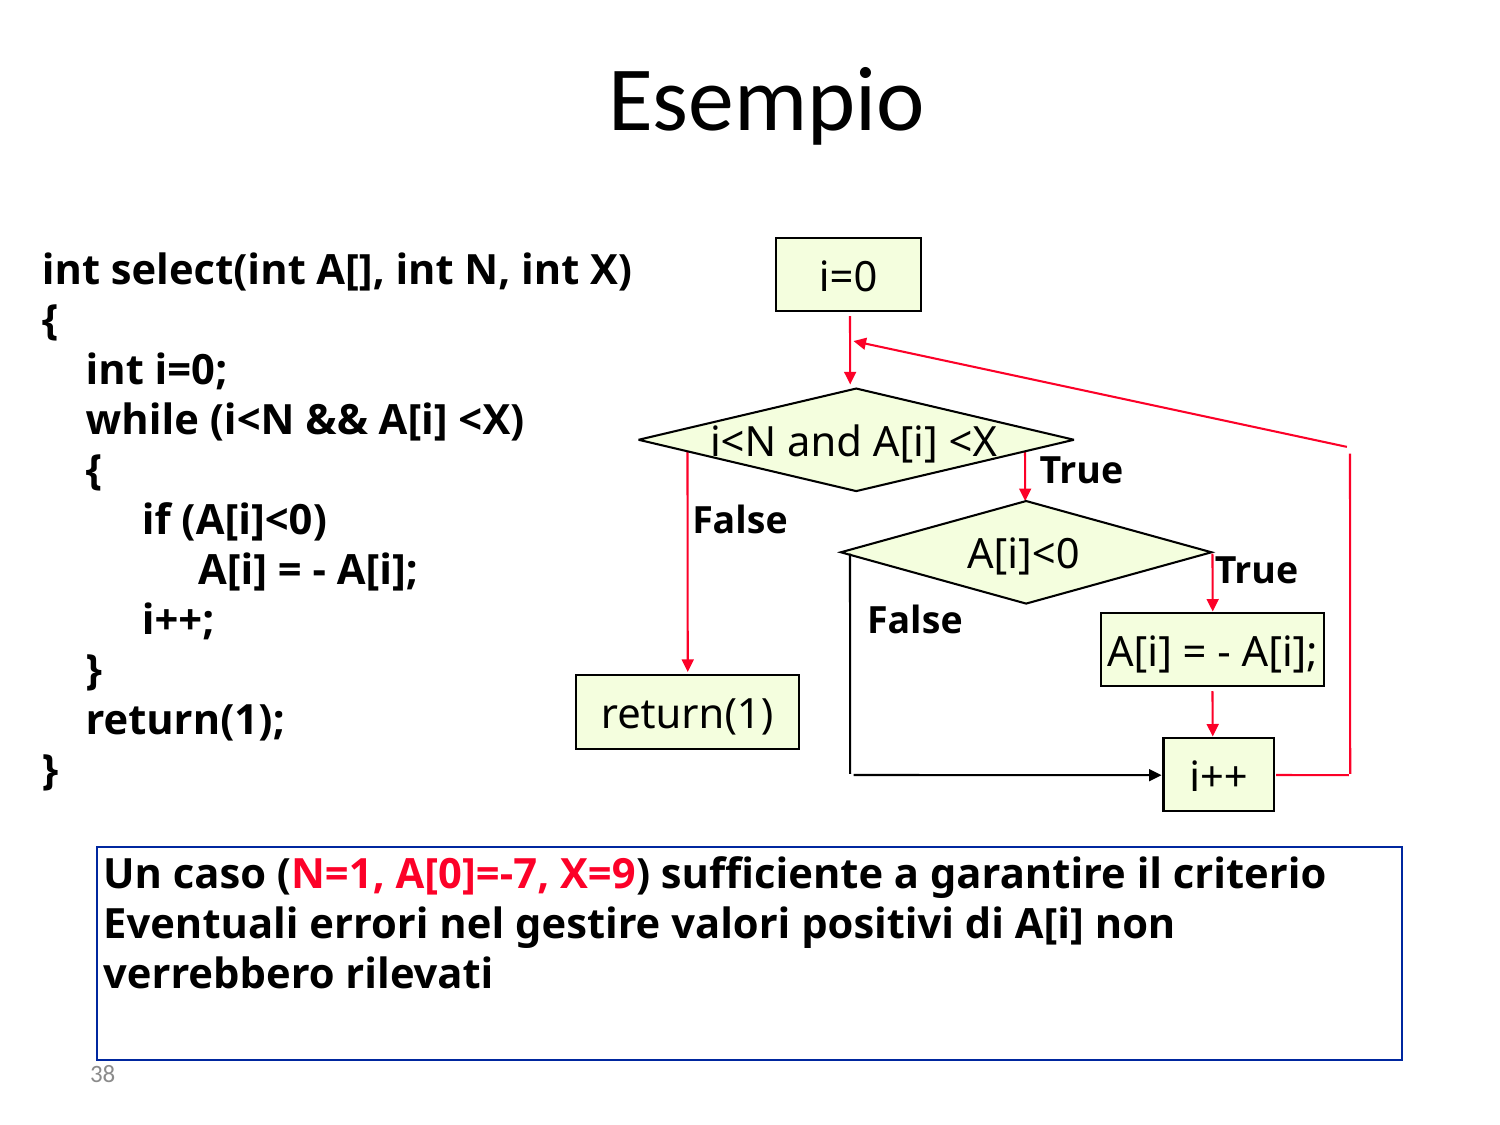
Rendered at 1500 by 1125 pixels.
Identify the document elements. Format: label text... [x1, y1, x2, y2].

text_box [1163, 737, 1275, 812]
text_box False [860, 612, 970, 642]
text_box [1100, 612, 1325, 687]
slide_number 38 [75, 1042, 425, 1103]
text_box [575, 674, 800, 750]
text_box [843, 321, 857, 385]
text_box True [1215, 546, 1306, 592]
text_box Un caso (N=1, A[0]=-7, X=9) sufficiente a garantire il criterio Eventuali errori nel gestire valori positivi di A[i] non verrebbero rilevati [96, 846, 1402, 1060]
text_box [638, 388, 1075, 492]
text_box [1206, 696, 1219, 736]
text_box [853, 769, 1158, 782]
title Esempio [125, 0, 1400, 188]
text_box False [685, 500, 795, 542]
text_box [840, 500, 1212, 604]
text_box [853, 337, 1064, 386]
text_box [775, 237, 921, 312]
text_box int select(int A[], int N, int X) { int i=0; while (i<N && A[i] <X) { if (A[i]<0) A[i] = - A[i]; i++; } return(1); } [35, 242, 650, 793]
text_box [1213, 598, 1219, 610]
text_box True [1079, 446, 1130, 492]
text_box [681, 542, 694, 672]
